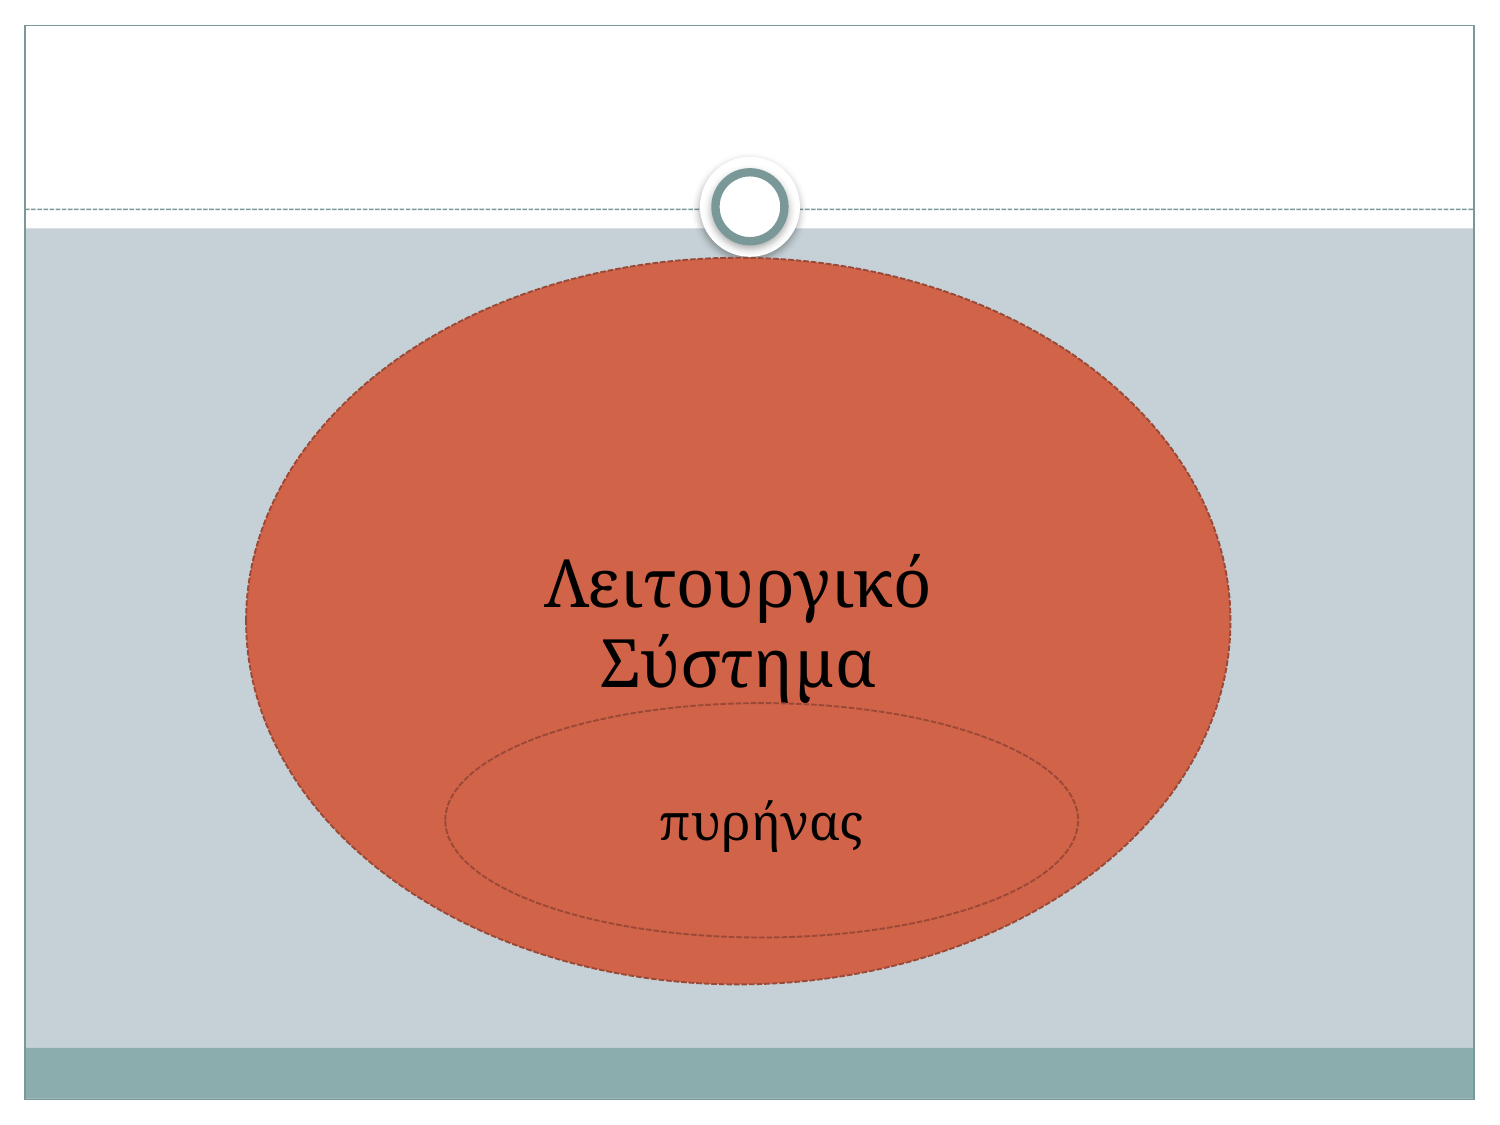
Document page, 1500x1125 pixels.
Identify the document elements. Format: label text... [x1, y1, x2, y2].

text_box πυρήνας [444, 702, 1080, 939]
text_box Λειτουργικό Σύστημα [245, 256, 1232, 986]
